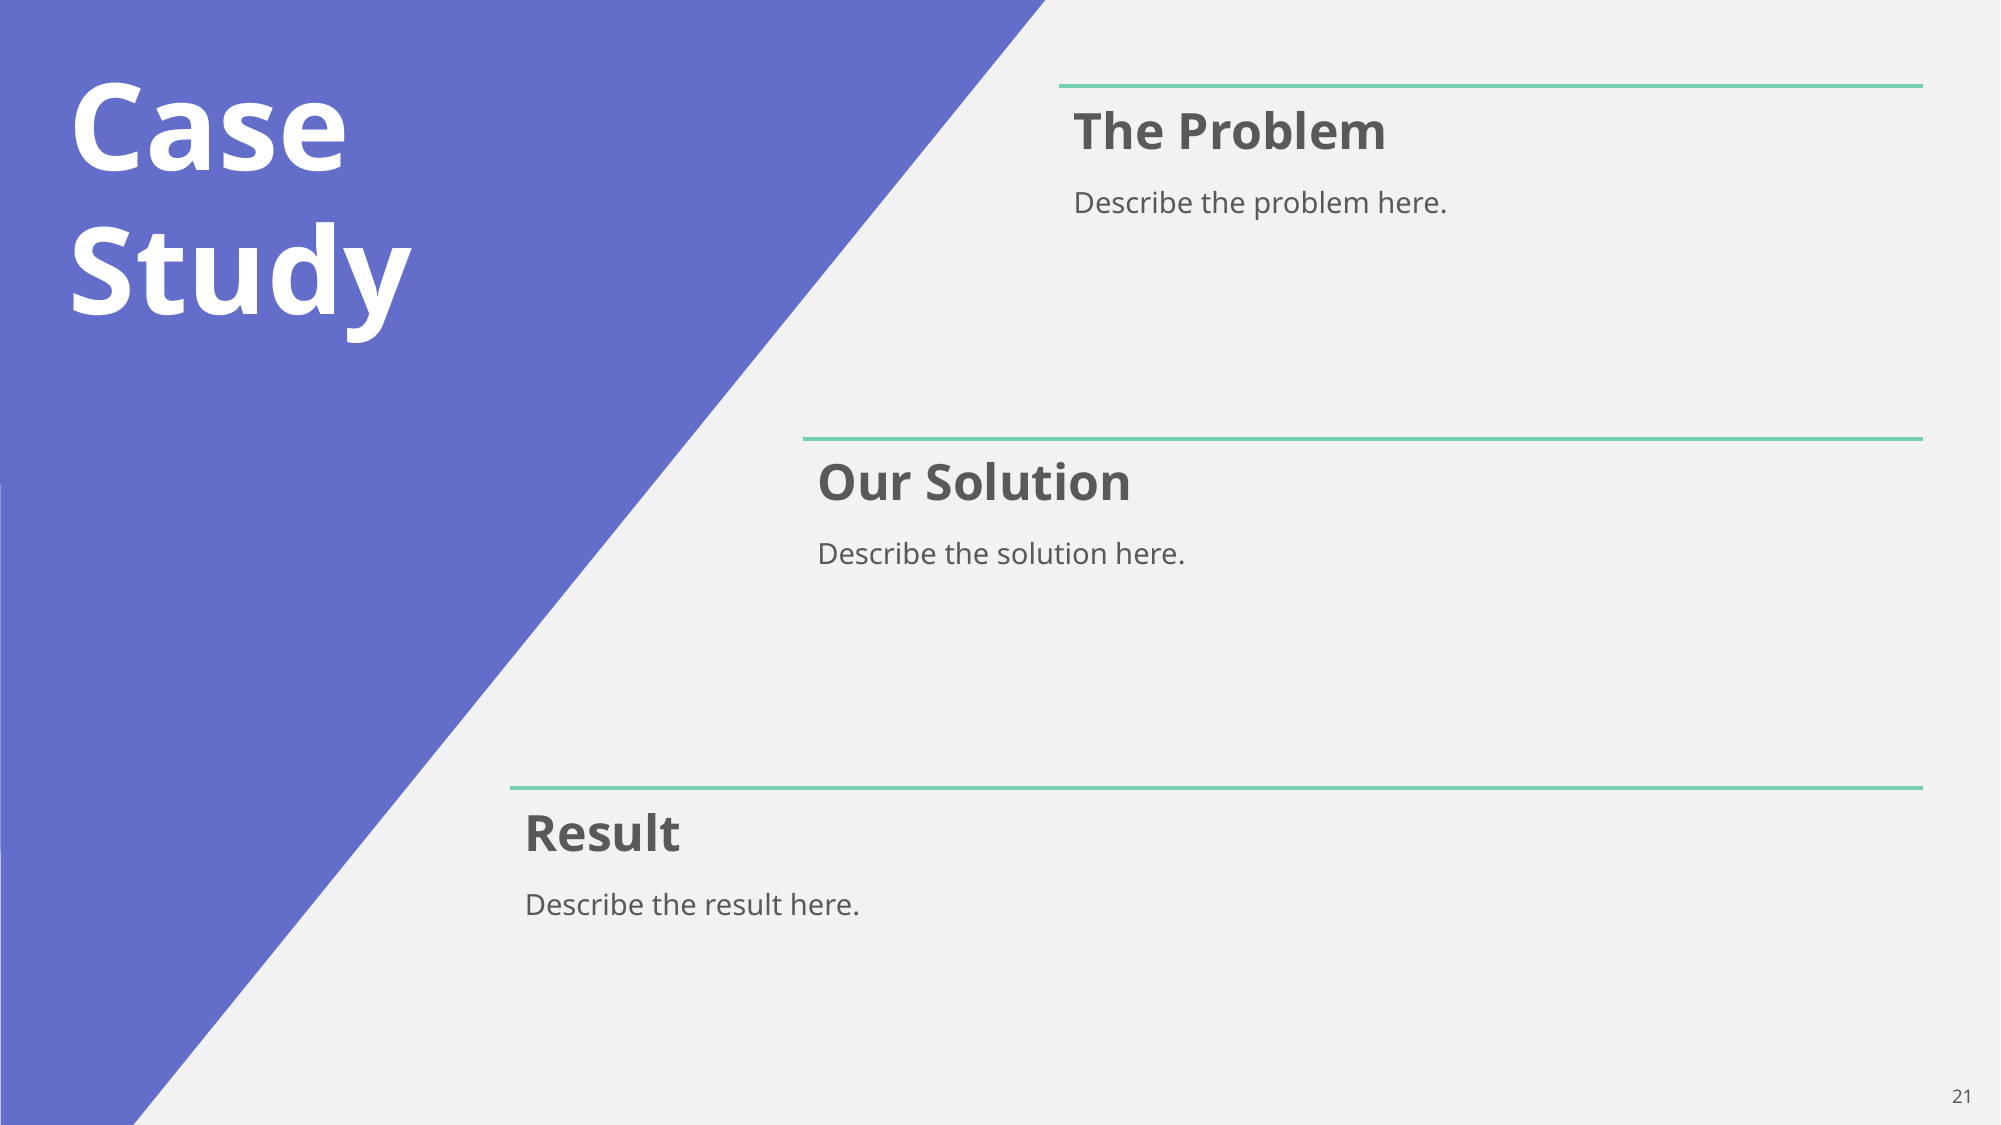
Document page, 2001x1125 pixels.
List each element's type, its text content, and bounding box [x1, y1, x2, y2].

text_box Case Study [53, 41, 819, 347]
text_box Our Solution Describe the solution here. [802, 443, 1923, 578]
text_box Result Describe the result here. [510, 794, 1923, 929]
text_box [0, 0, 1047, 1125]
text_box The Problem Describe the problem here. [1058, 92, 1923, 227]
text_box 21 [1933, 1076, 1989, 1115]
